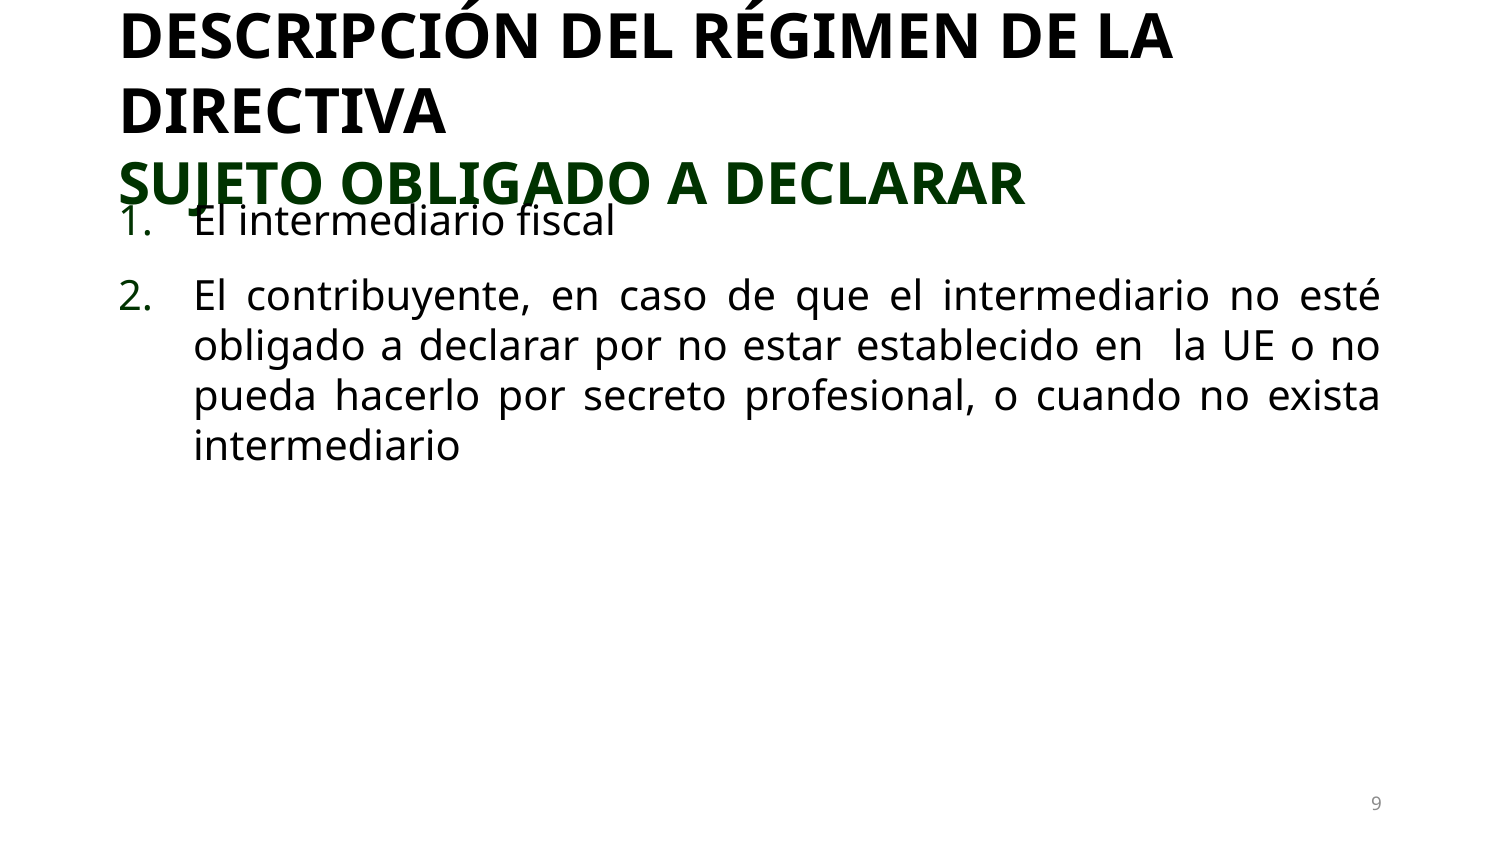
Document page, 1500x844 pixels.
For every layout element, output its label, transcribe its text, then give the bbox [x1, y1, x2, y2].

title DESCRIPCIÓN DEL RÉGIMEN DE LA DIRECTIVA SUJETO OBLIGADO A DECLARAR [103, 44, 1477, 168]
list El intermediario fiscal El contribuyente, en caso de que el intermediario no esté obligado a declarar por no estar establecido en la UE o no pueda hacerlo por secreto profesional, o cuando no exista intermediario [103, 185, 1397, 827]
slide_number 9 [1059, 782, 1397, 827]
